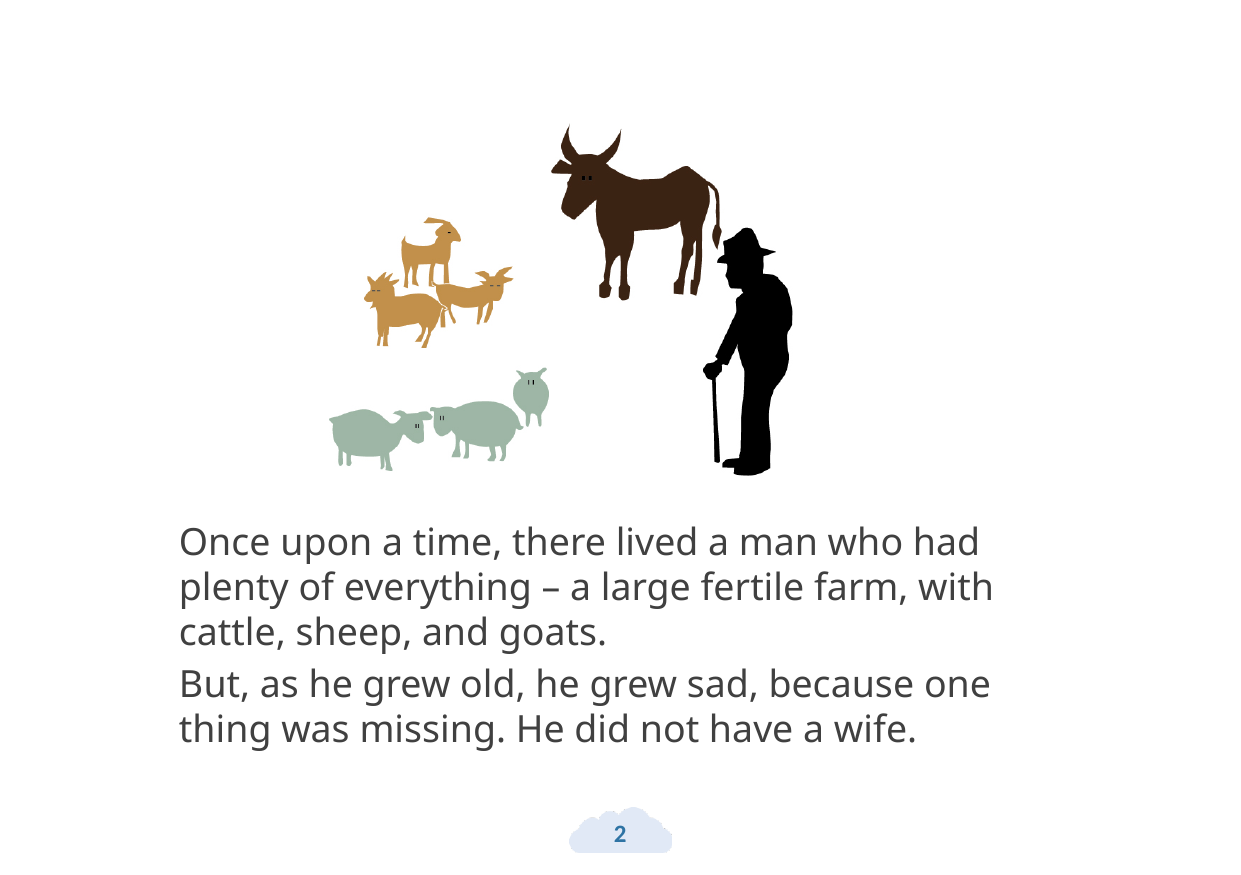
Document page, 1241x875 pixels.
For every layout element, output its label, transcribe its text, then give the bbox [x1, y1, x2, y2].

list Once upon a time, there lived a man who had plenty of everything – a large fertile farm, with cattle, sheep, and goats. But, as he grew old, he grew sad, because one thing was missing. He did not have a wife. [166, 511, 1064, 759]
slide_number 2 [569, 810, 672, 857]
picture [282, 82, 897, 535]
